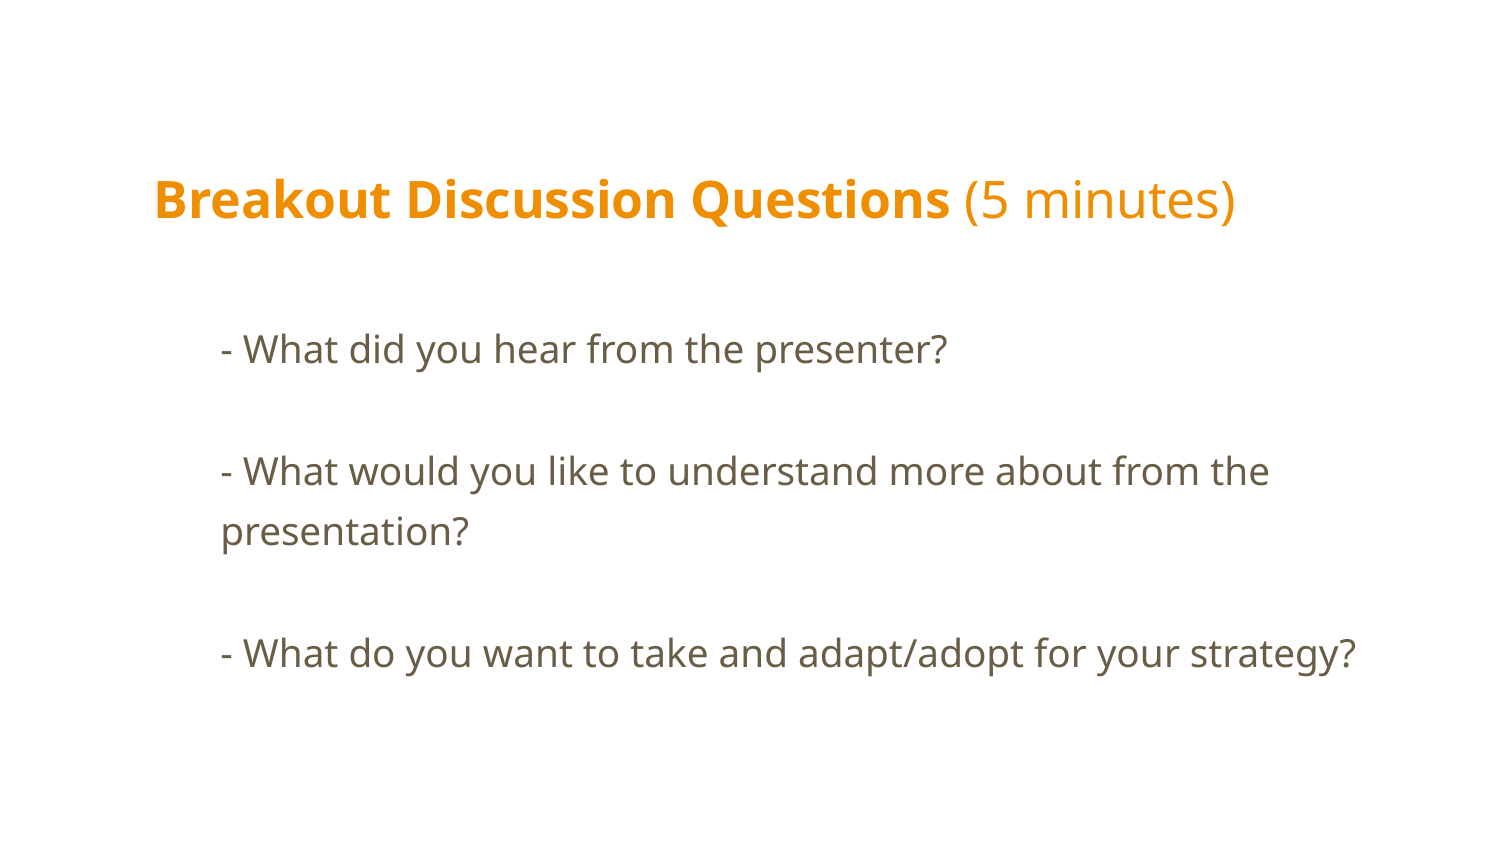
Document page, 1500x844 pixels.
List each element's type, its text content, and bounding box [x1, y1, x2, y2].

list Breakout Discussion Questions (5 minutes) - What did you hear from the presenter? - What would you like to understand more about from the presentation? - What do you want to take and adapt/adopt for your strategy? [138, 138, 1402, 706]
